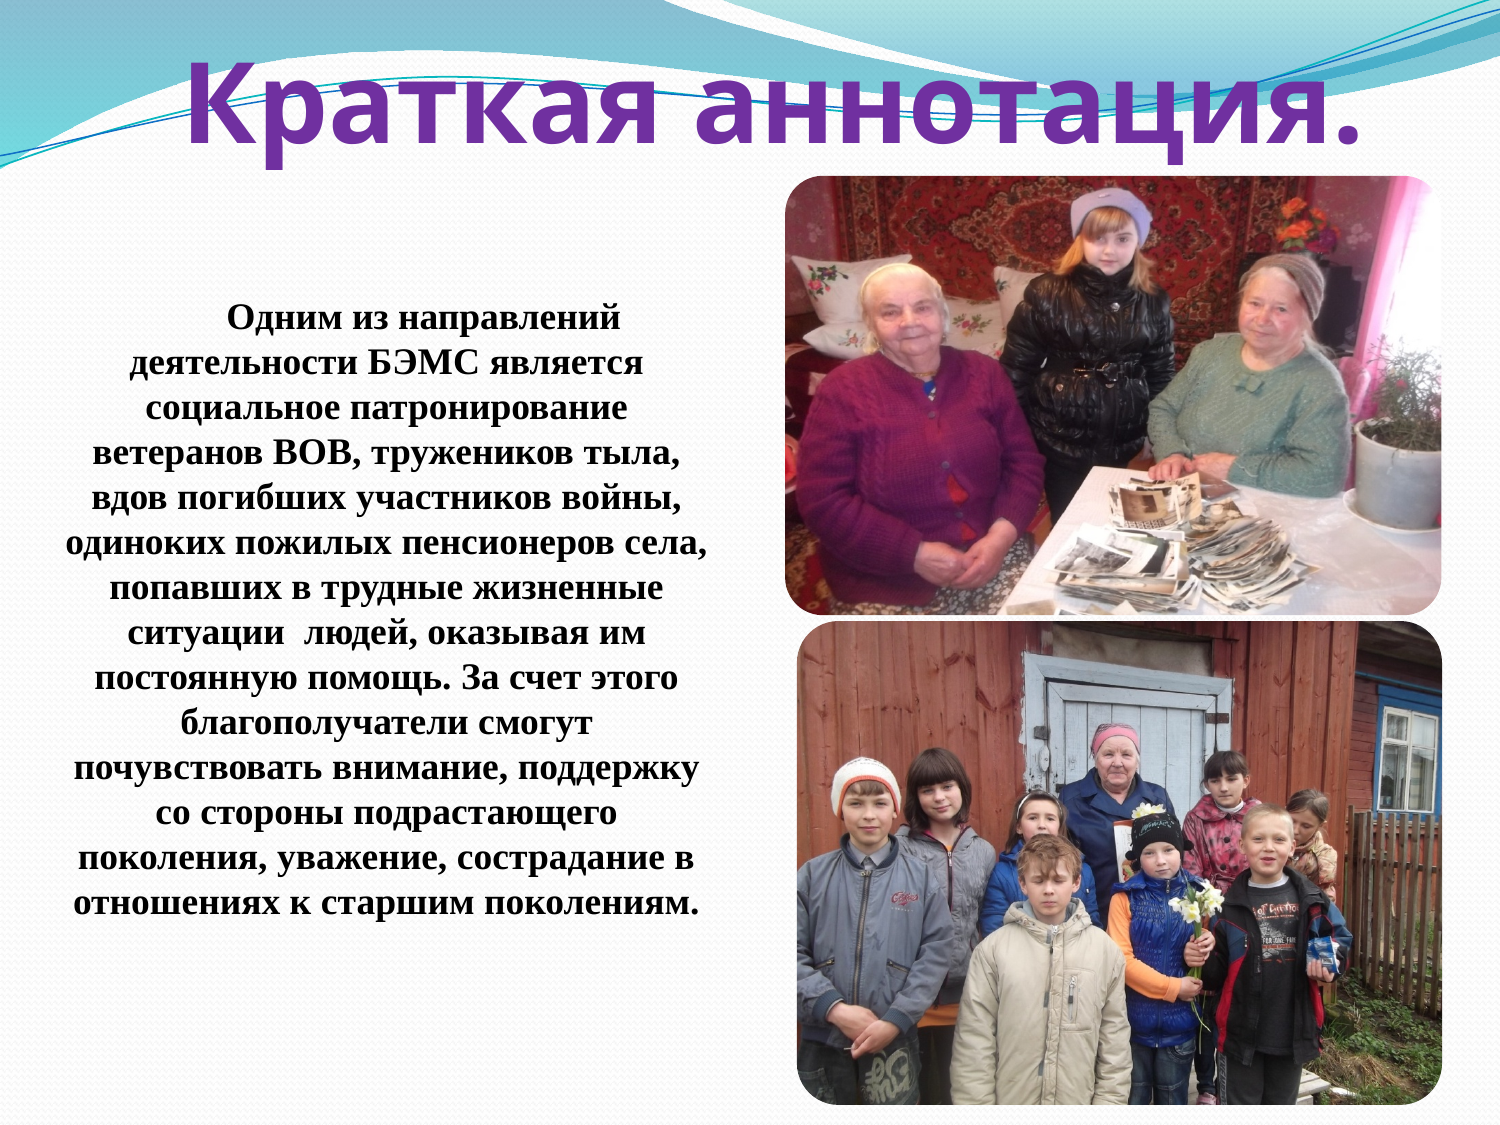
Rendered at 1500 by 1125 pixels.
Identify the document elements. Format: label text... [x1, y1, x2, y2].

picture [796, 620, 1443, 1106]
text_box Краткая аннотация. [152, 23, 1395, 174]
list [784, 175, 1442, 616]
text_box Одним из направлений деятельности БЭМС является социальное патронирование ветеранов ВОВ, тружеников тыла, вдов погибших участников войны, одиноких пожилых пенсионеров села, попавших в трудные жизненные ситуации людей, оказывая им постоянную помощь. За счет этого благополучатели смогут почувствовать внимание, поддержку со стороны подрастающего поколения, уважение, сострадание в отношениях к старшим поколениям. [46, 284, 727, 930]
